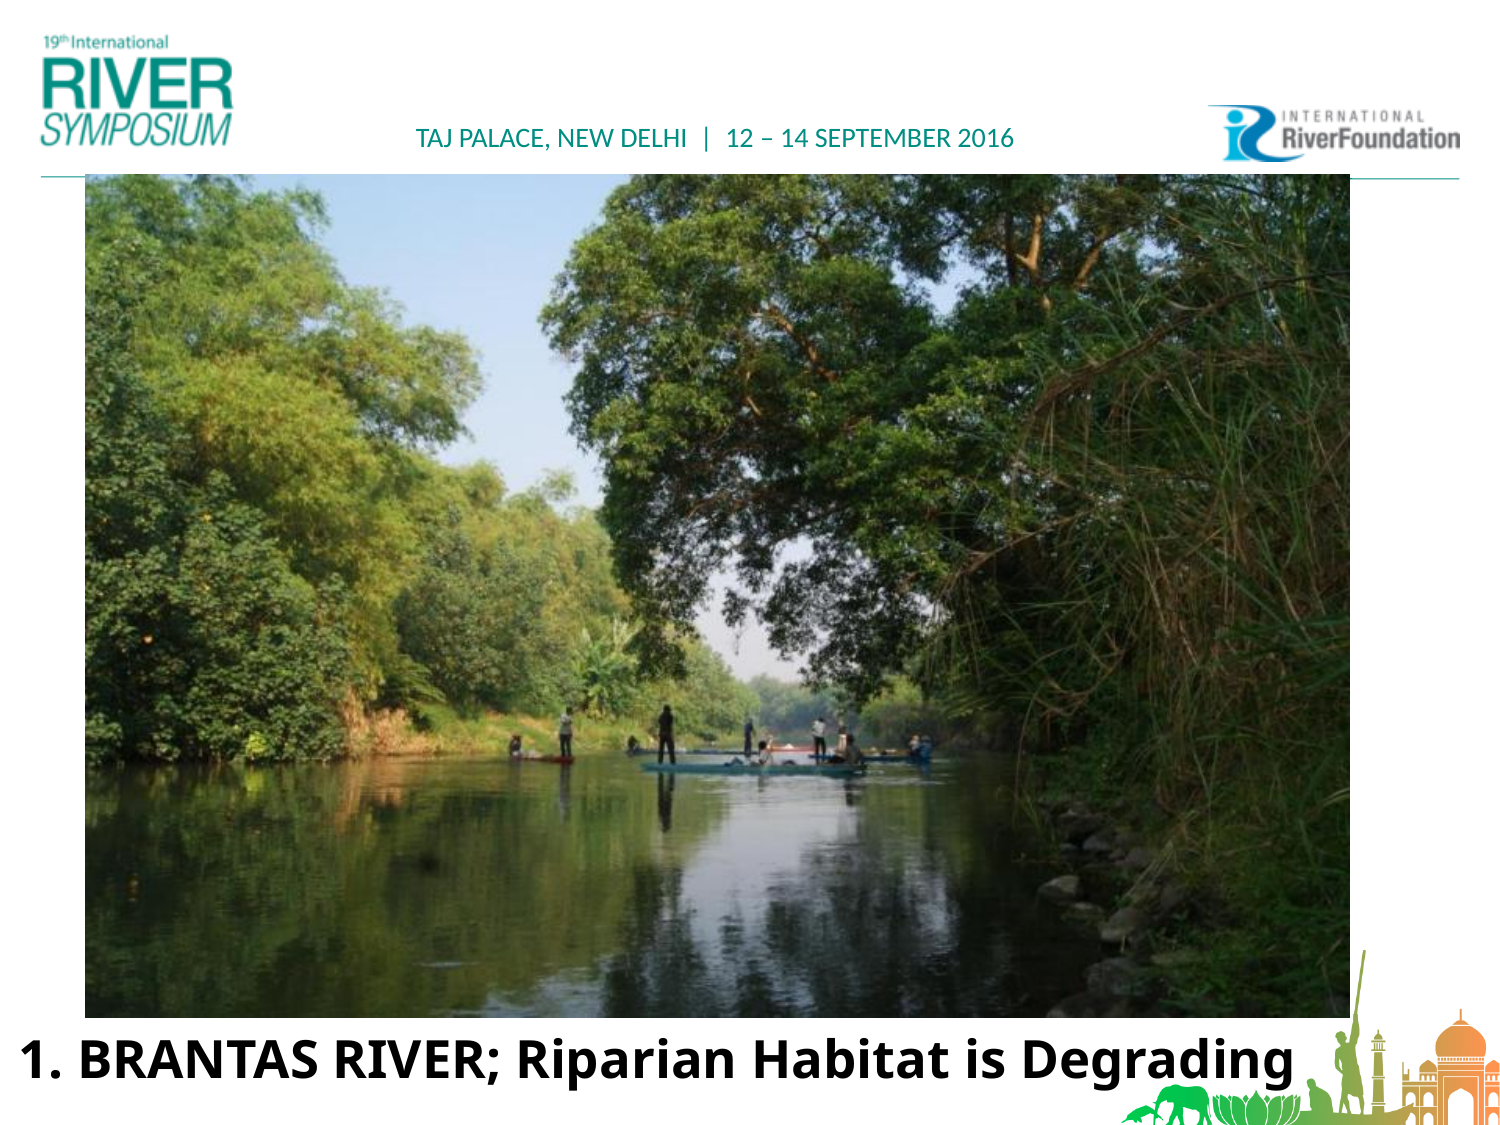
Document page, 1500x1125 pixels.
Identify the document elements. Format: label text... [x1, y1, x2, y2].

picture [17, 0, 257, 152]
title 1. BRANTAS RIVER; Riparian Habitat is Degrading [3, 1008, 1114, 1114]
picture [85, 174, 1500, 1125]
picture [1208, 105, 1460, 162]
text_box TAJ PALACE, NEW DELHI | 12 – 14 SEPTEMBER 2016 [400, 111, 1073, 161]
